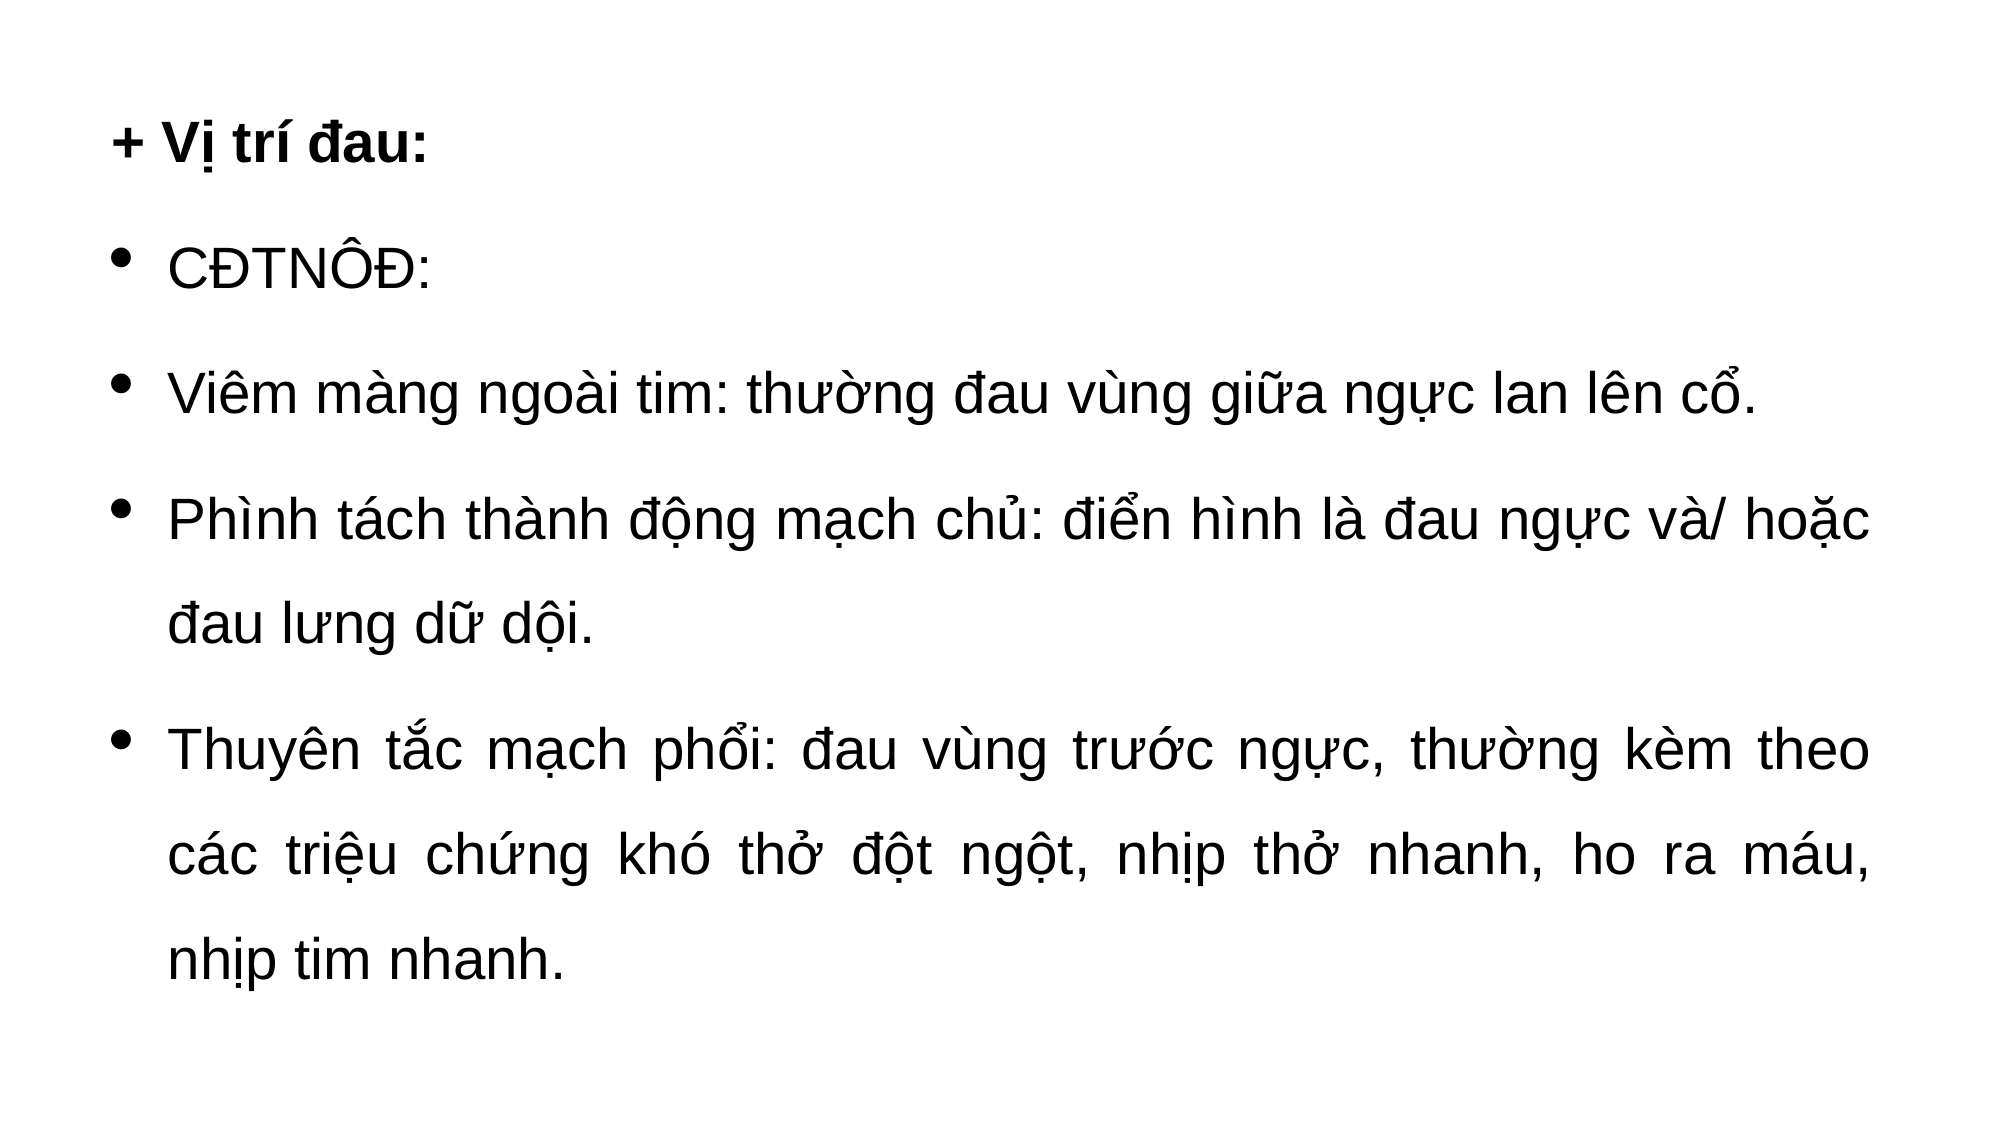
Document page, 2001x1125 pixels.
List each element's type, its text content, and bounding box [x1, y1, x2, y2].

list + Vị trí đau: CĐTNÔĐ: Viêm màng ngoài tim: thường đau vùng giữa ngực lan lên cổ. Phình tách thành động mạch chủ: điển hình là đau ngực và/ hoặc đau lưng dữ dội. Thuyên tắc mạch phổi: đau vùng trước ngực, thường kèm theo các triệu chứng khó thở đột ngột, nhịp thở nhanh, ho ra máu, nhịp tim nhanh. [96, 61, 1904, 1031]
